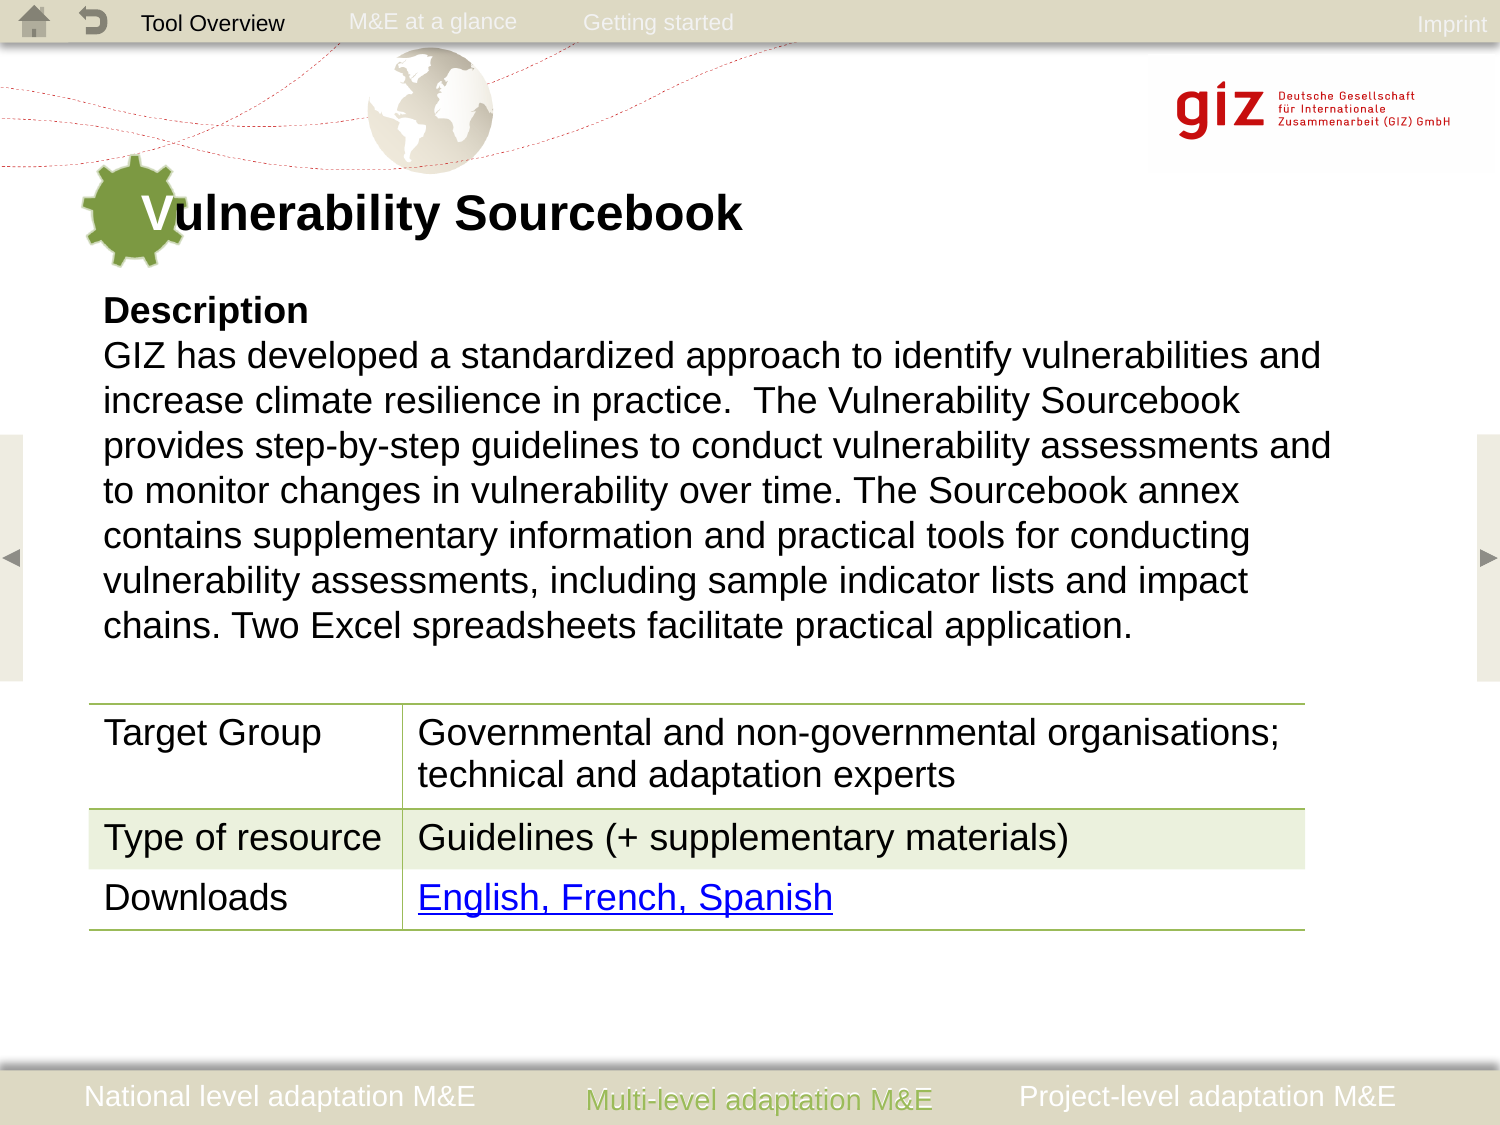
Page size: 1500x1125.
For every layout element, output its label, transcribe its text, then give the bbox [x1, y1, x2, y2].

table_cell English, French, Spanish [403, 869, 1305, 929]
text_box Tool Overview [126, 1, 301, 44]
table_header Governmental and non-governmental organisations; technical and adaptation experts [403, 705, 1305, 808]
table_cell Type of resource [89, 810, 402, 869]
text_box Vulnerability Sourcebook [194, 172, 758, 248]
table_cell Guidelines (+ supplementary materials) [403, 810, 1305, 869]
picture [0, 43, 1495, 268]
text_box Description GIZ has developed a standardized approach to identify vulnerabilities and increase climate resilience in practice. The Vulnerability Sourcebook provides step-by-step guidelines to conduct vulnerability assessments and to monitor changes in vulnerability over time. The Sourcebook annex contains supplementary information and practical tools for conducting vulnerability assessments, including sample indicator lists and impact chains. Two Excel spreadsheets facilitate practical application. [88, 278, 1353, 654]
table_header Target Group [89, 705, 402, 808]
table_cell Downloads [89, 869, 402, 929]
